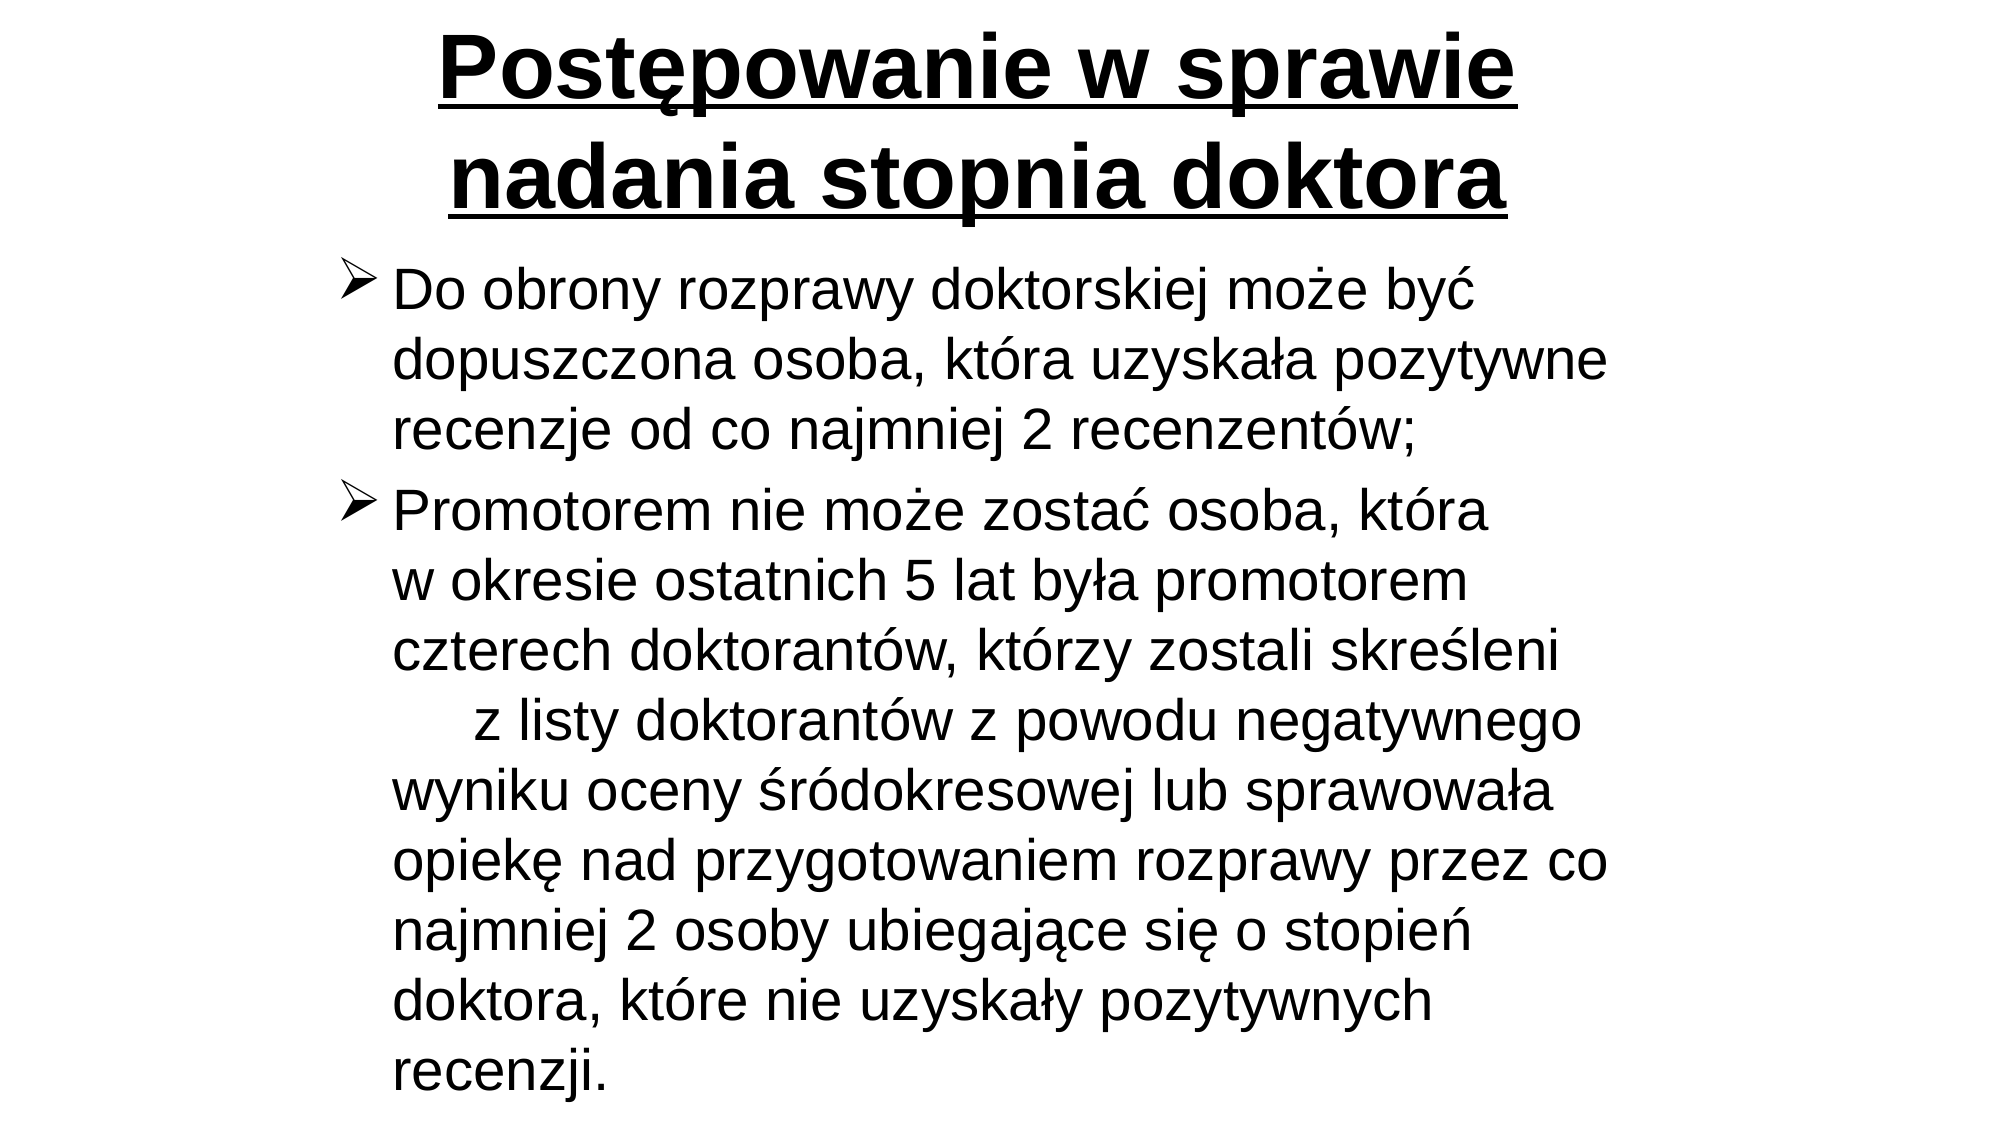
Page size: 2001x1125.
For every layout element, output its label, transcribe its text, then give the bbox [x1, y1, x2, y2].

text_box Postępowanie w sprawie nadania stopnia doktora [303, 0, 1653, 188]
text_box Do obrony rozprawy doktorskiej może być dopuszczona osoba, która uzyskała pozytywne recenzje od co najmniej 2 recenzentów; Promotorem nie może zostać osoba, która w okresie ostatnich 5 lat była promotorem czterech doktorantów, którzy zostali skreśleni z listy doktorantów z powodu negatywnego wyniku oceny śródokresowej lub sprawowała opiekę nad przygotowaniem rozprawy przez co najmniej 2 osoby ubiegające się o stopień doktora, które nie uzyskały pozytywnych recenzji. [321, 243, 1672, 1106]
text_box [324, 66, 1676, 1125]
